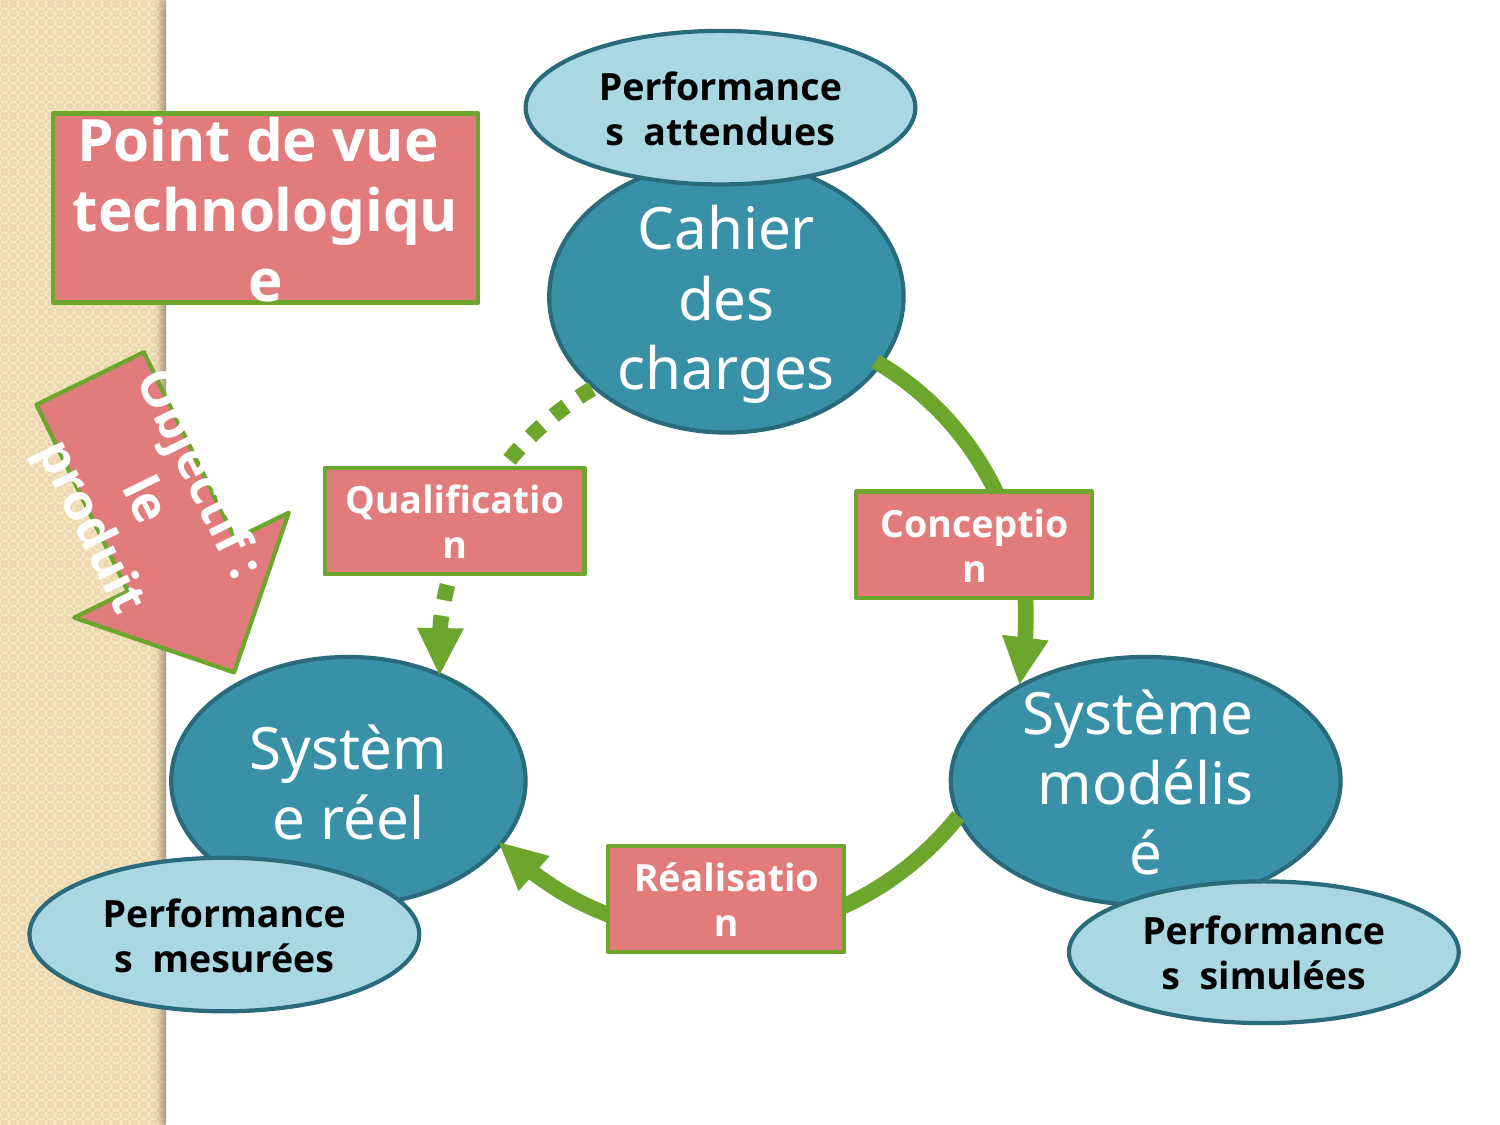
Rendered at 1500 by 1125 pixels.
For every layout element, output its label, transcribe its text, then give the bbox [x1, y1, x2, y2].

text_box Système modélisé [1100, 654, 1343, 906]
text_box Système réel [169, 656, 317, 864]
text_box Performances simulées [1066, 879, 1461, 1026]
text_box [324, 343, 1050, 961]
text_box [415, 318, 1025, 341]
text_box Cahier des charges [547, 177, 906, 315]
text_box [1027, 318, 1093, 936]
text_box Objectif : le produit [34, 350, 291, 675]
text_box Point de vue technologique [51, 111, 480, 305]
text_box Performances attendues [523, 28, 918, 187]
text_box Performances mesurées [27, 855, 399, 1014]
